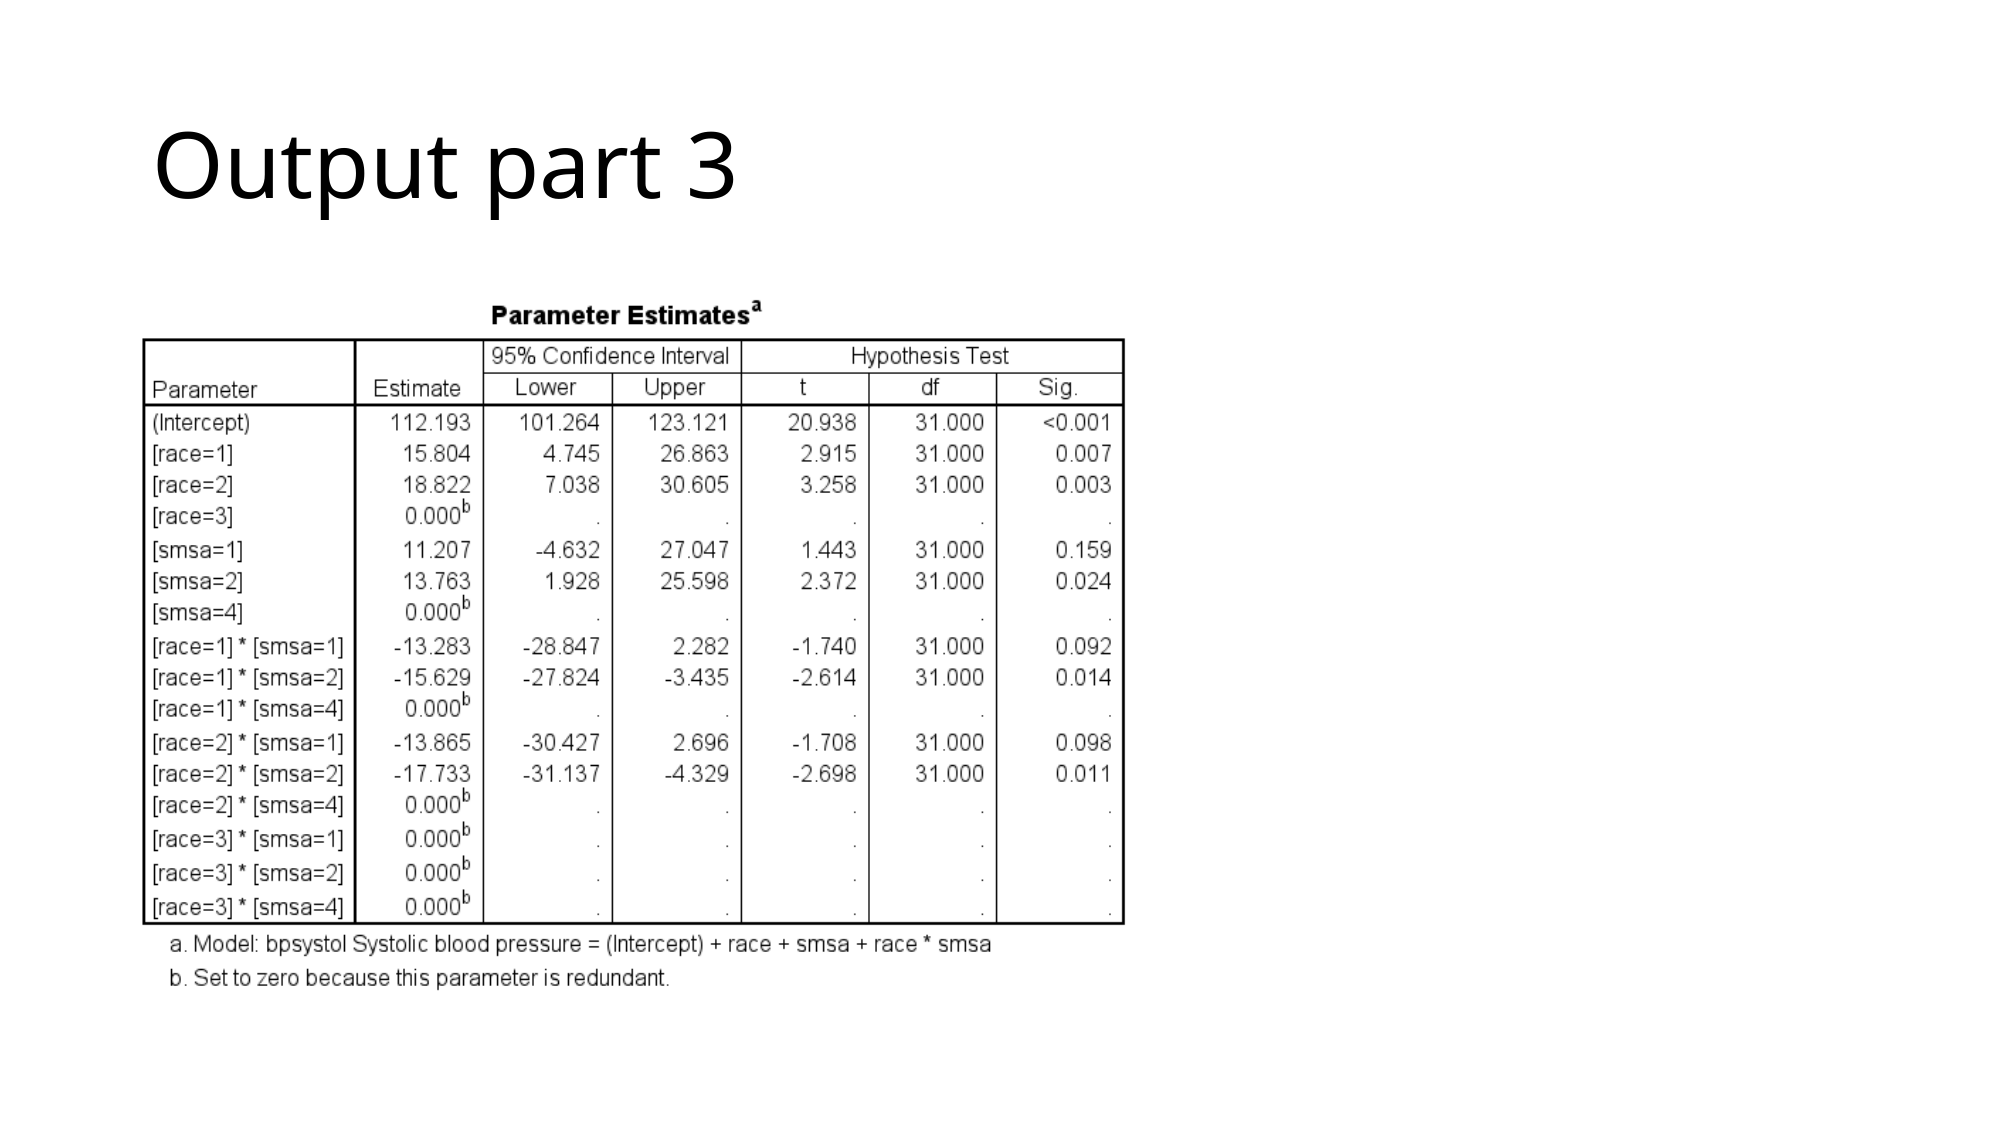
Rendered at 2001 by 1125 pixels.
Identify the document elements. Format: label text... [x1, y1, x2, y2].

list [137, 289, 1135, 1003]
title Output part 3 [137, 59, 1863, 278]
